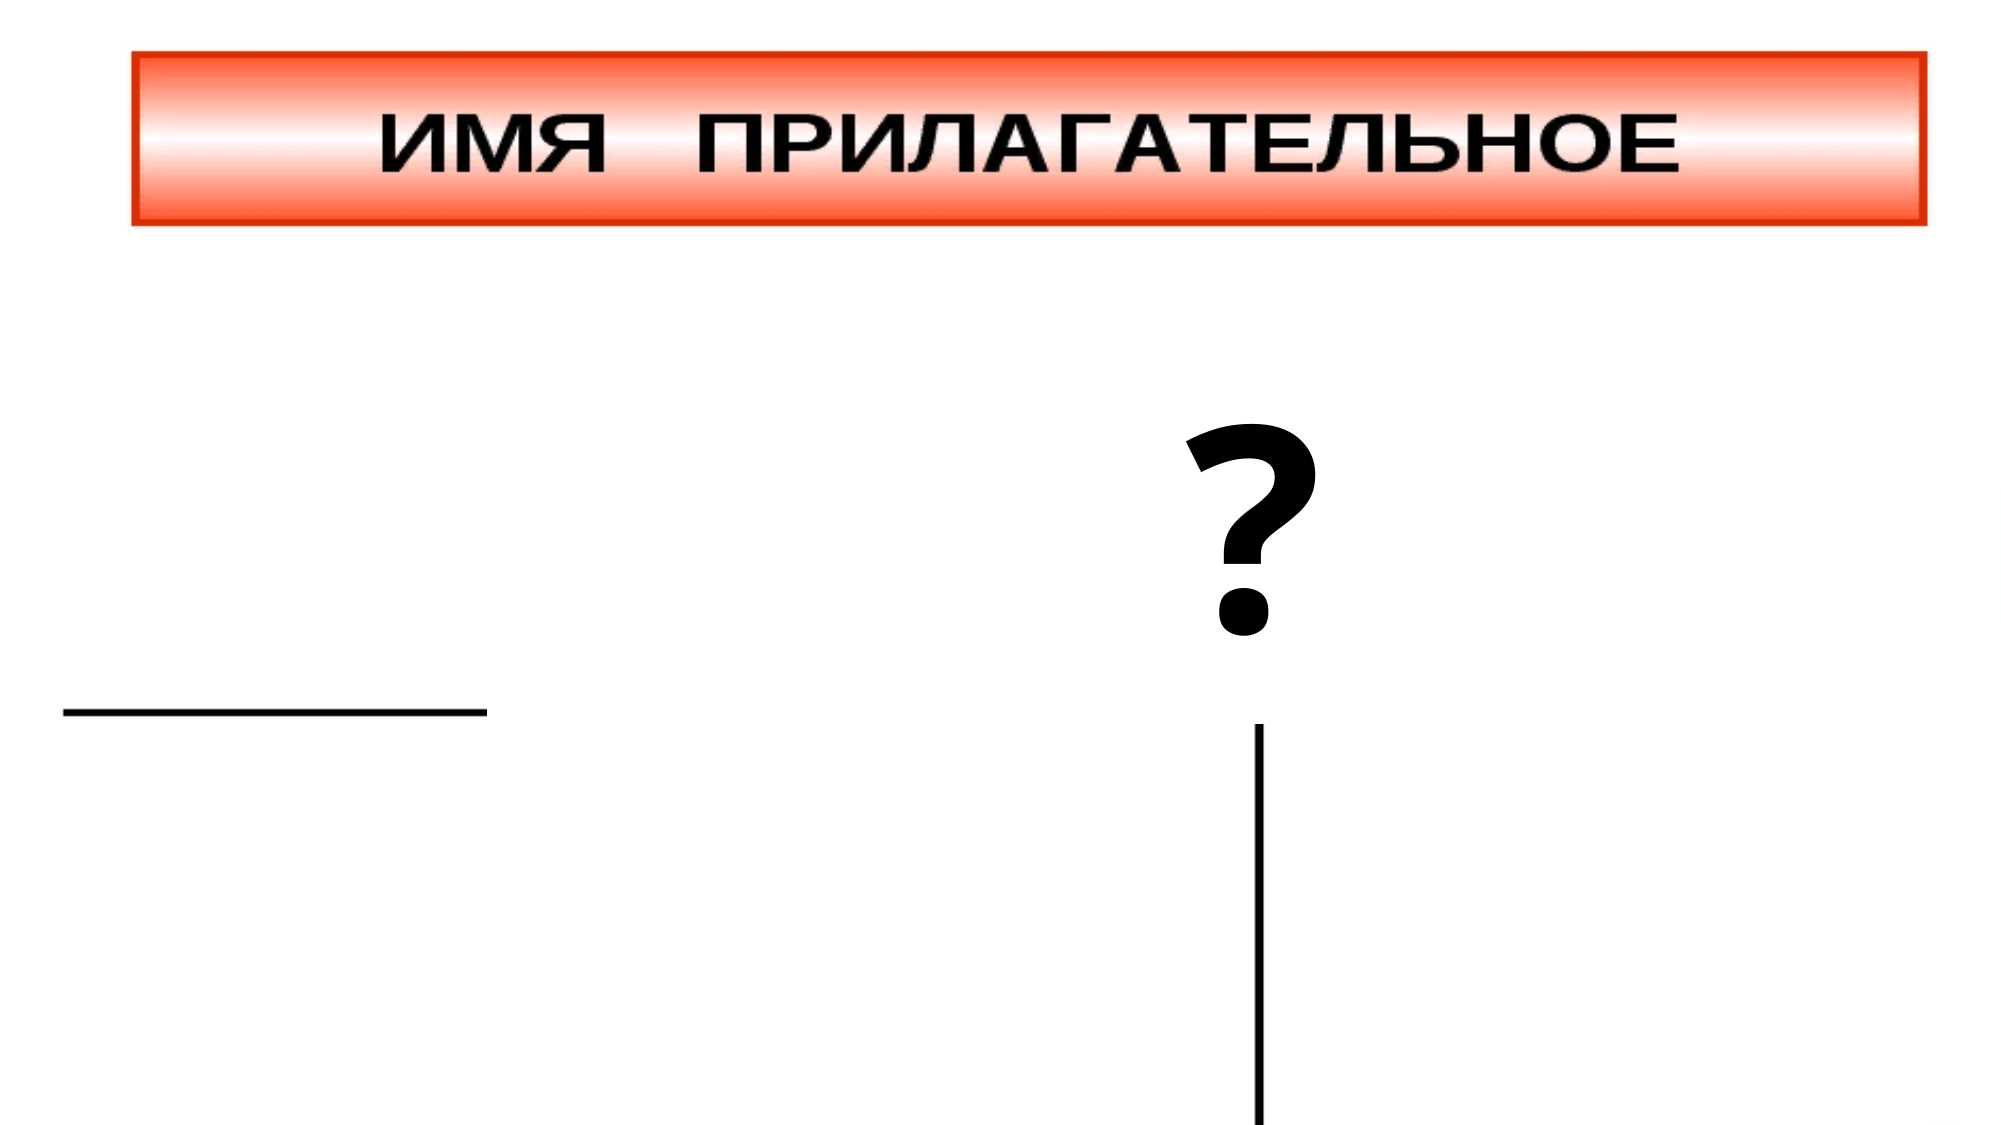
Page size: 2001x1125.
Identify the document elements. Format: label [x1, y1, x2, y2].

list [0, 0, 2000, 1125]
